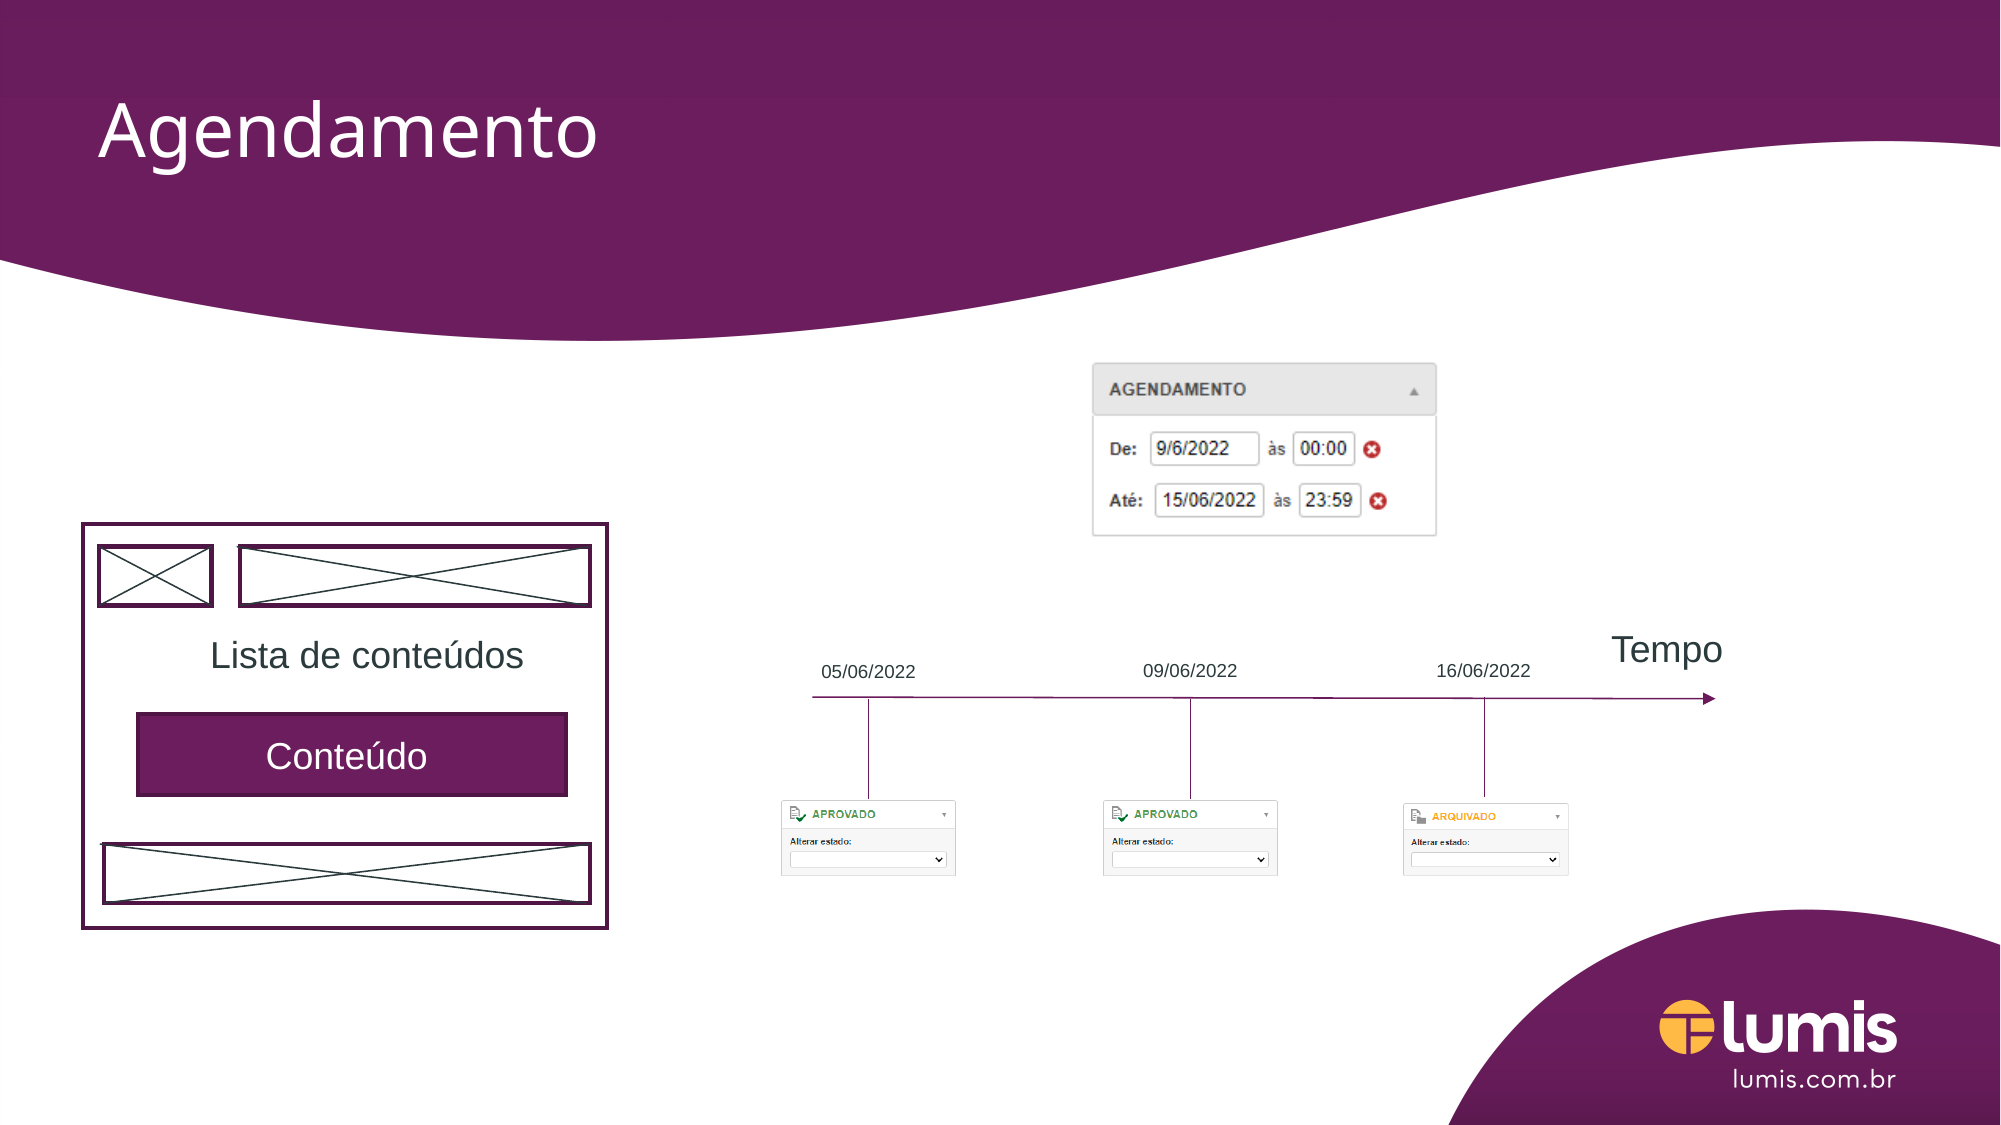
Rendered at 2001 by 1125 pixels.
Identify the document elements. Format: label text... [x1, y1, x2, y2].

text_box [780, 651, 957, 880]
picture [0, 0, 2001, 1125]
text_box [83, 523, 608, 929]
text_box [1398, 650, 1569, 880]
title Agendamento [83, 84, 1809, 303]
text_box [812, 616, 1716, 699]
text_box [1102, 650, 1279, 880]
